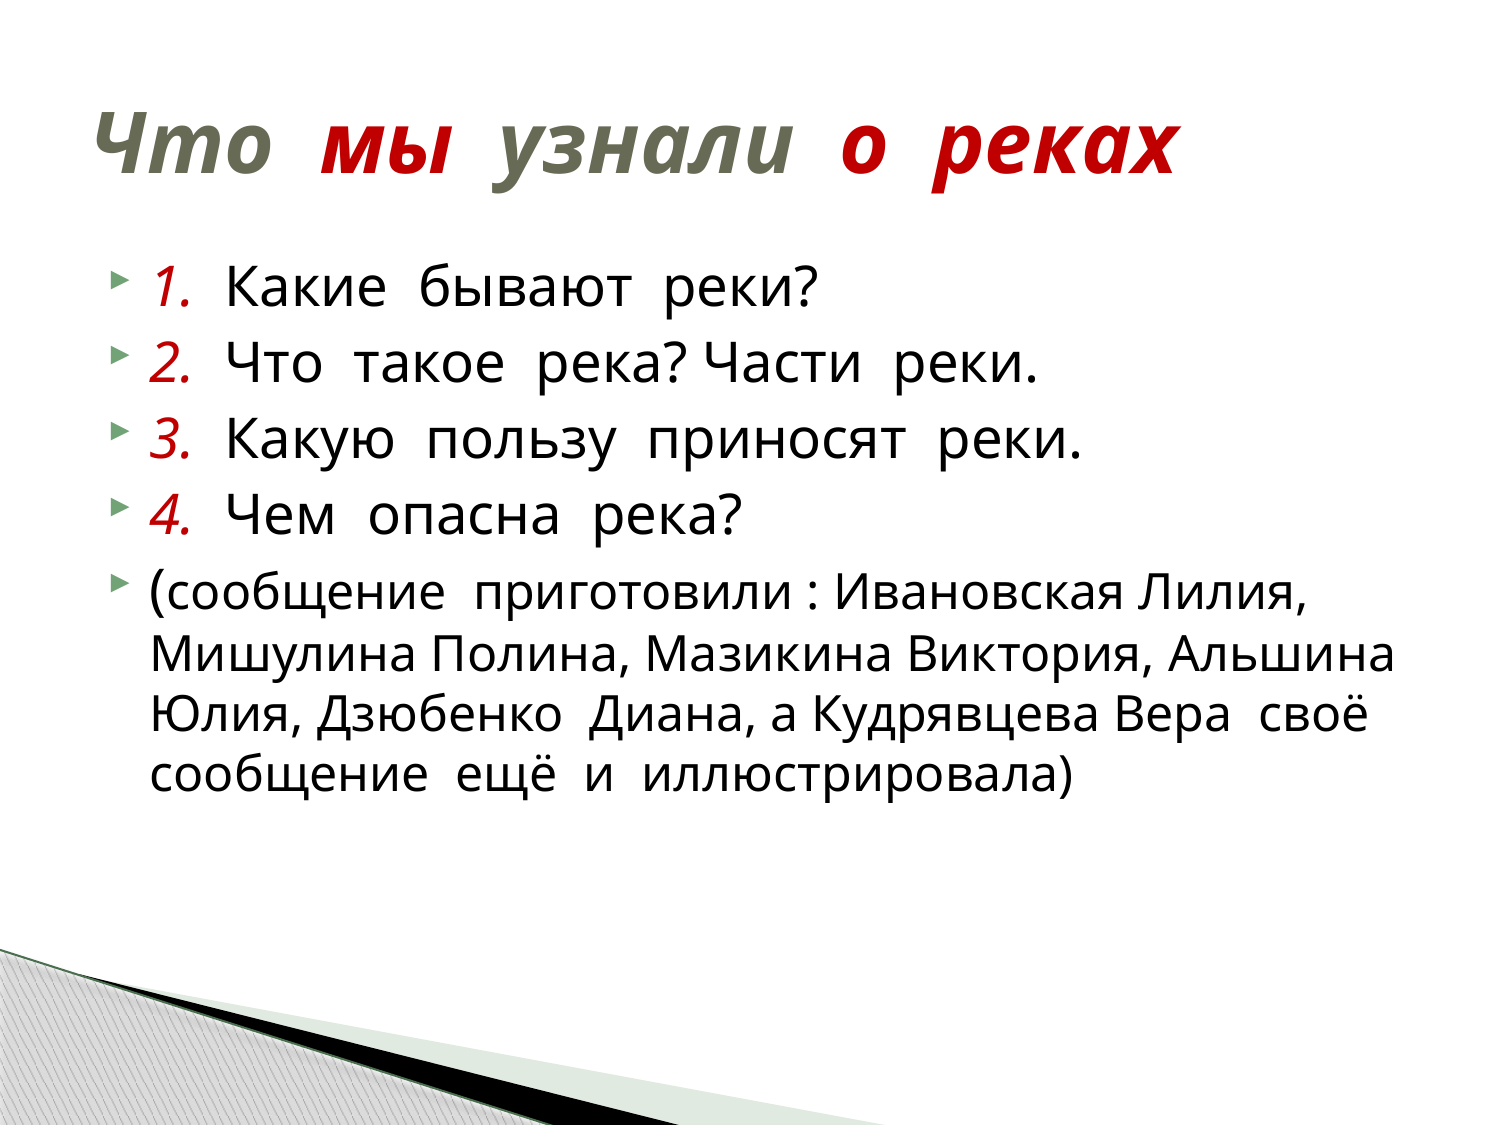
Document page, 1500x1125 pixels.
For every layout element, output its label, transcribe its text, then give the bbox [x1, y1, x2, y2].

title Что мы узнали о реках [75, 45, 1425, 233]
list 1. Какие бывают реки? 2. Что такое река? Части реки. 3. Какую пользу приносят реки. 4. Чем опасна река? (сообщение приготовили : Ивановская Лилия, Мишулина Полина, Мазикина Виктория, Альшина Юлия, Дзюбенко Диана, а Кудрявцева Вера своё сообщение ещё и иллюстрировала) [75, 243, 1425, 986]
